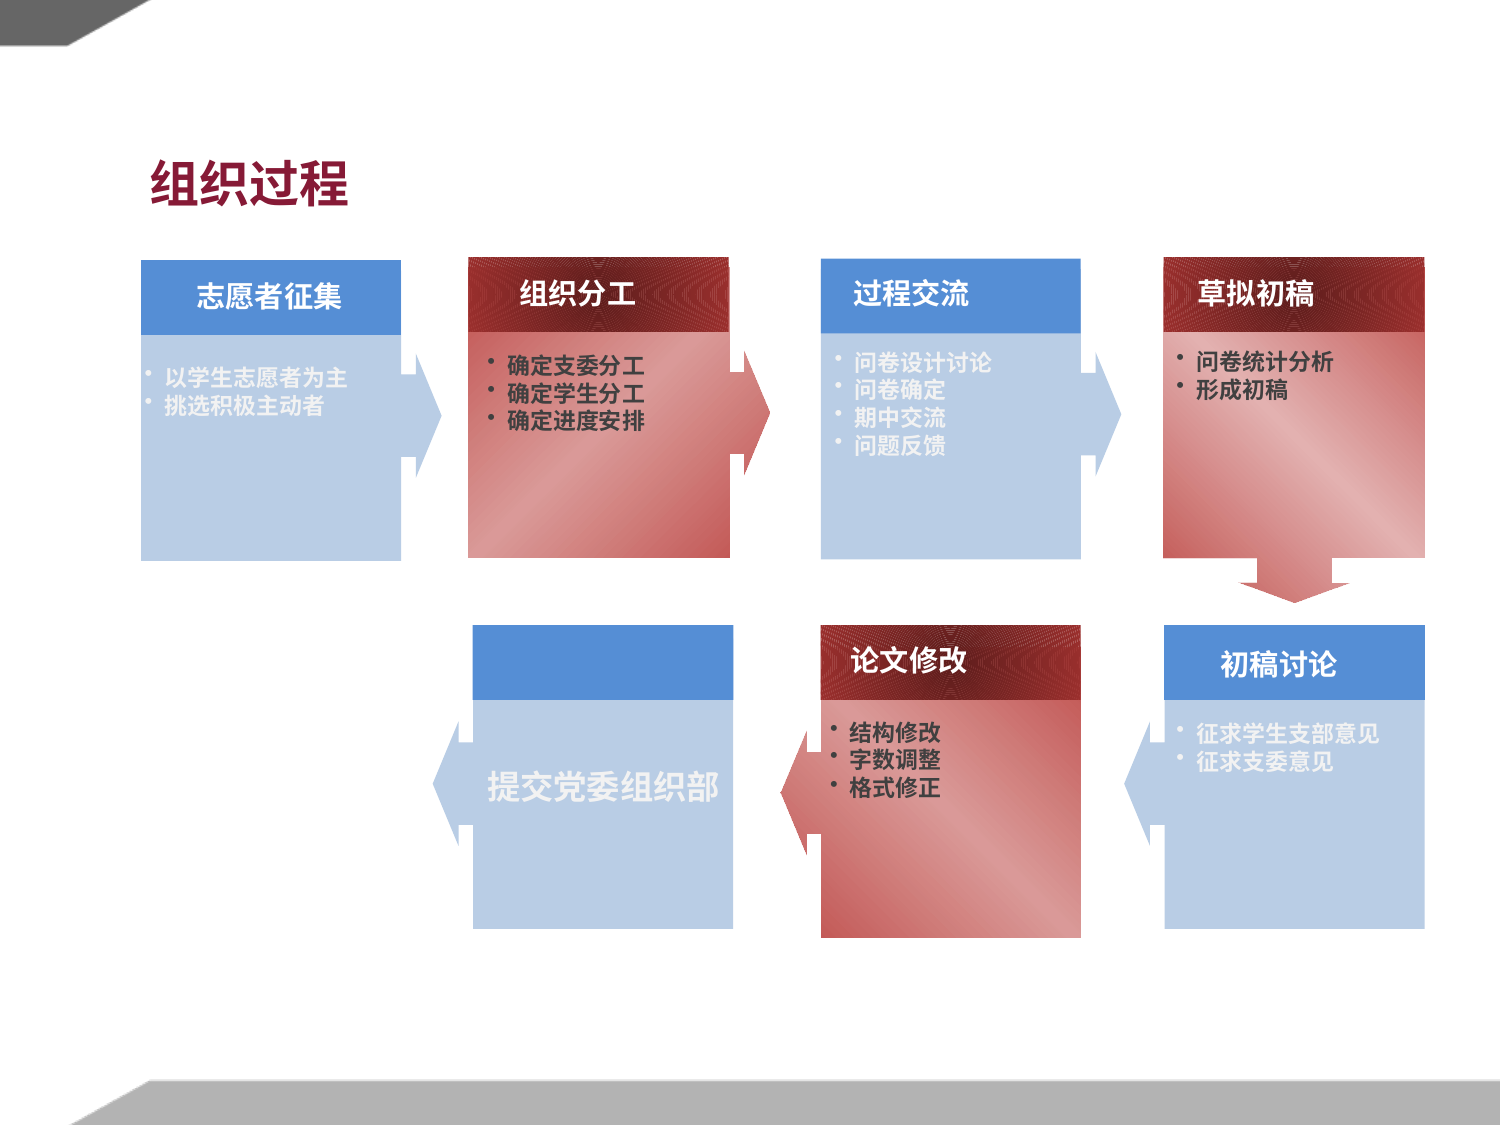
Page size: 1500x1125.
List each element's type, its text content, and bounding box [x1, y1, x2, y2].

text_box [820, 258, 1081, 334]
text_box [141, 353, 442, 561]
text_box 问卷统计分析 形成初稿 [1161, 349, 1417, 410]
text_box [432, 700, 734, 929]
text_box [1164, 625, 1425, 700]
text_box 组织分工 [504, 268, 652, 318]
text_box [820, 625, 1081, 700]
text_box 提交党委组织部 [472, 773, 741, 812]
text_box 以学生志愿者为主 挑选积极主动者 [129, 365, 419, 425]
text_box 初稿讨论 [1205, 638, 1353, 689]
text_box 过程交流 [838, 267, 1081, 318]
title 组织过程 [134, 144, 1373, 256]
text_box [1163, 257, 1425, 332]
text_box 征求学生支部意见 征求支委意见 [1161, 722, 1417, 810]
text_box [141, 270, 402, 365]
text_box 问卷设计讨论 问卷确定 期中交流 问题反馈 [819, 350, 1076, 466]
text_box 确定支委分工 确定学生分工 确定进度安排 [472, 353, 728, 441]
text_box 结构修改 字数调整 格式修正 [815, 720, 1071, 808]
text_box [141, 260, 401, 335]
text_box 论文修改 [836, 635, 983, 685]
text_box [780, 700, 1081, 938]
text_box 草拟初稿 [1182, 268, 1330, 318]
text_box 志愿者征集 [181, 271, 358, 321]
text_box [1124, 700, 1425, 929]
text_box [468, 332, 770, 558]
text_box [472, 625, 734, 700]
text_box [468, 257, 729, 332]
text_box [820, 334, 1122, 560]
text_box [1163, 332, 1425, 603]
